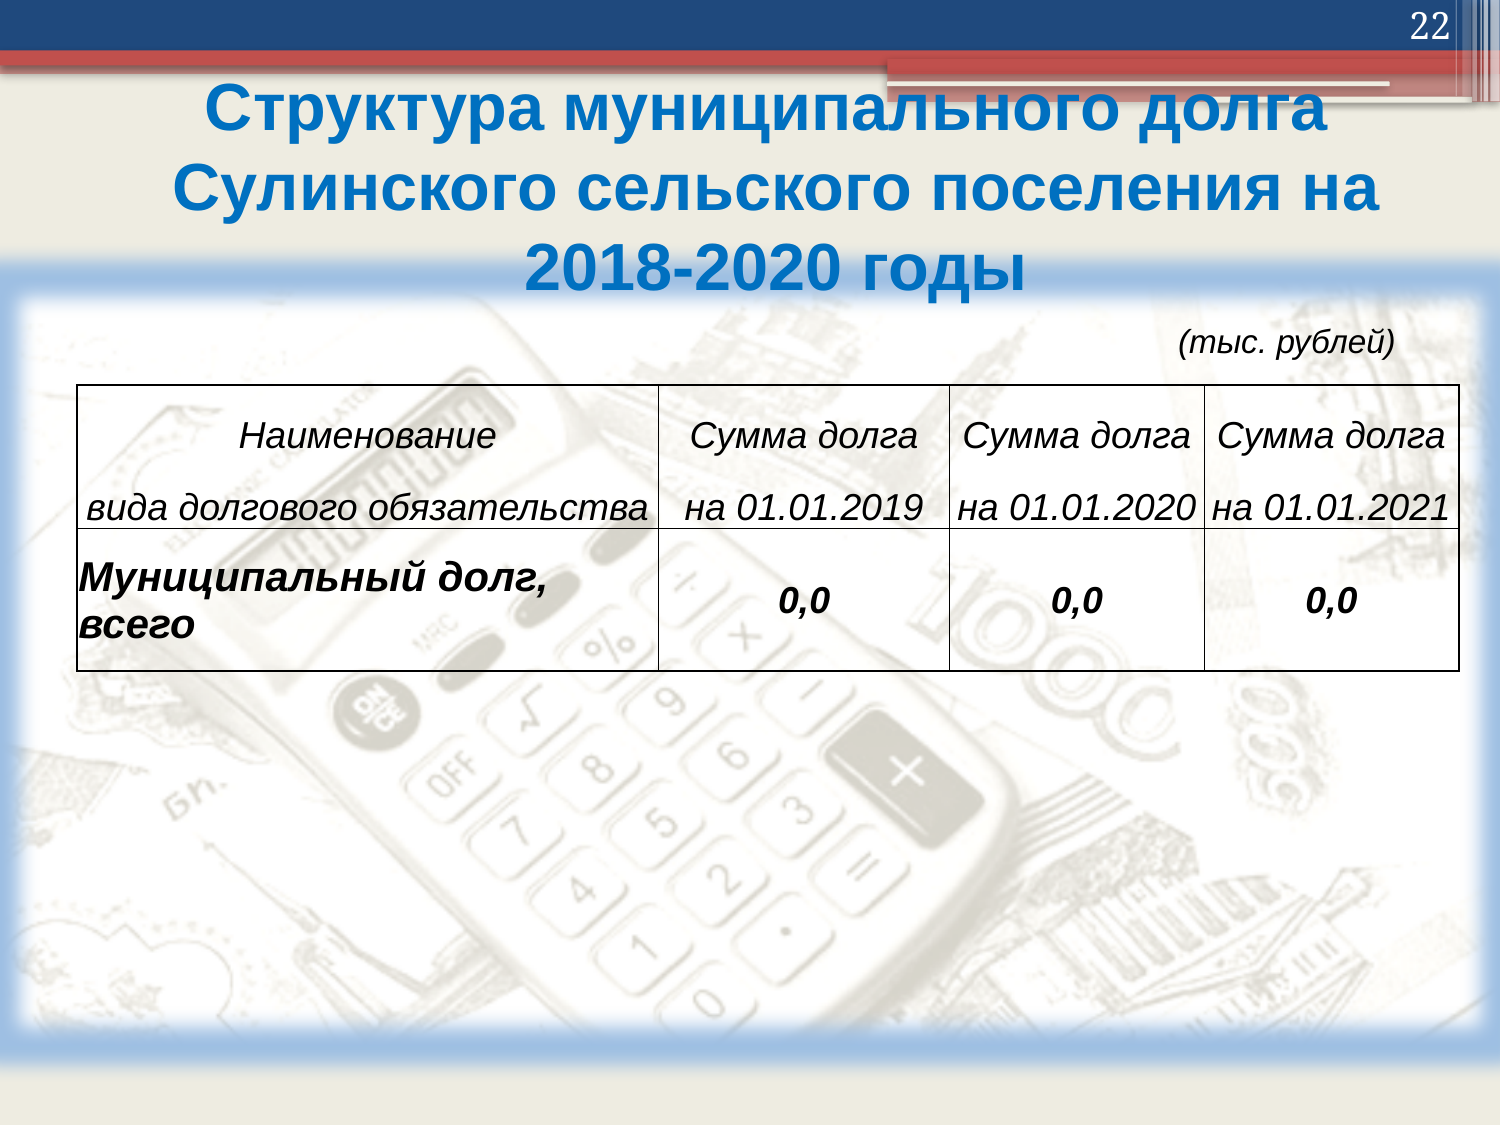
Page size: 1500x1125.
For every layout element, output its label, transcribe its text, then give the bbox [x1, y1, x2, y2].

picture [0, 278, 1500, 1047]
slide_number 22 [1340, 0, 1466, 61]
title Структура муниципального долга Сулинского сельского поселения на 2018-2020 годы (тыс. рублей) [88, 148, 1464, 276]
